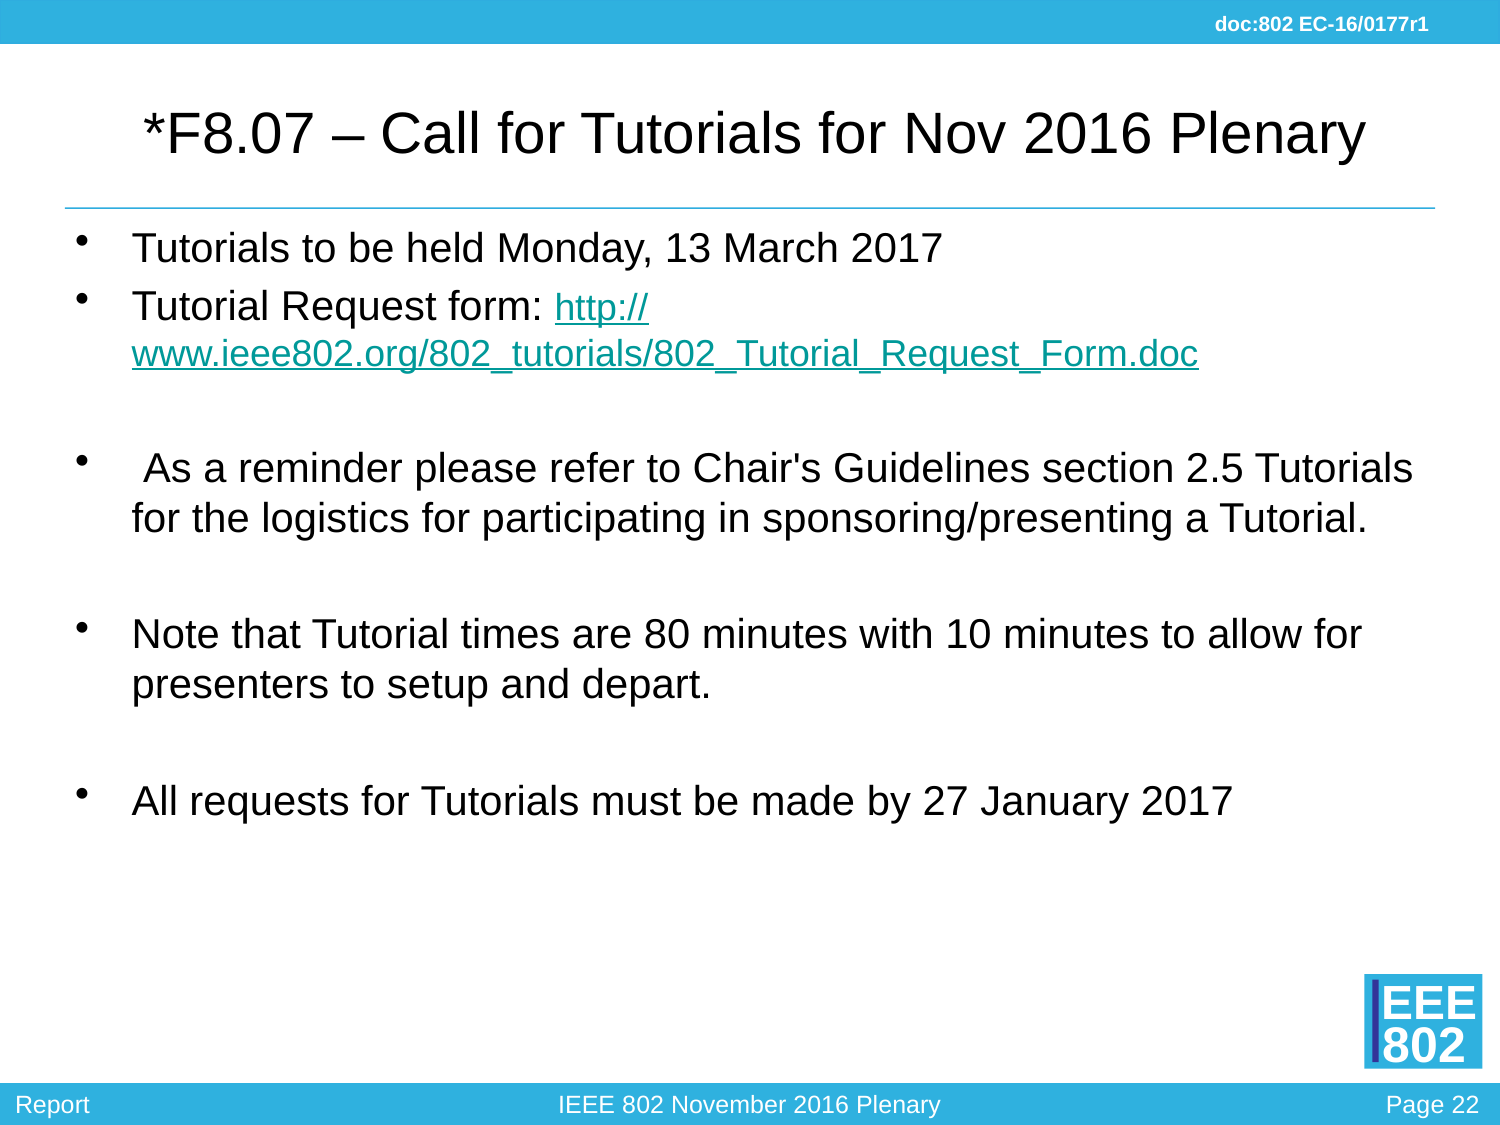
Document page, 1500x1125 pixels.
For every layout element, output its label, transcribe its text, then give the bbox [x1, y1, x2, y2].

list Tutorials to be held Monday, 13 March 2017 Tutorial Request form: http://www.ieee802.org/802_tutorials/802_Tutorial_Request_Form.doc As a reminder please refer to Chair's Guidelines section 2.5 Tutorials for the logistics for participating in sponsoring/presenting a Tutorial. Note that Tutorial times are 80 minutes with 10 minutes to allow for presenters to setup and depart. All requests for Tutorials must be made by 27 January 2017 [60, 212, 1432, 1013]
title *F8.07 – Call for Tutorials for Nov 2016 Plenary [81, 50, 1432, 211]
